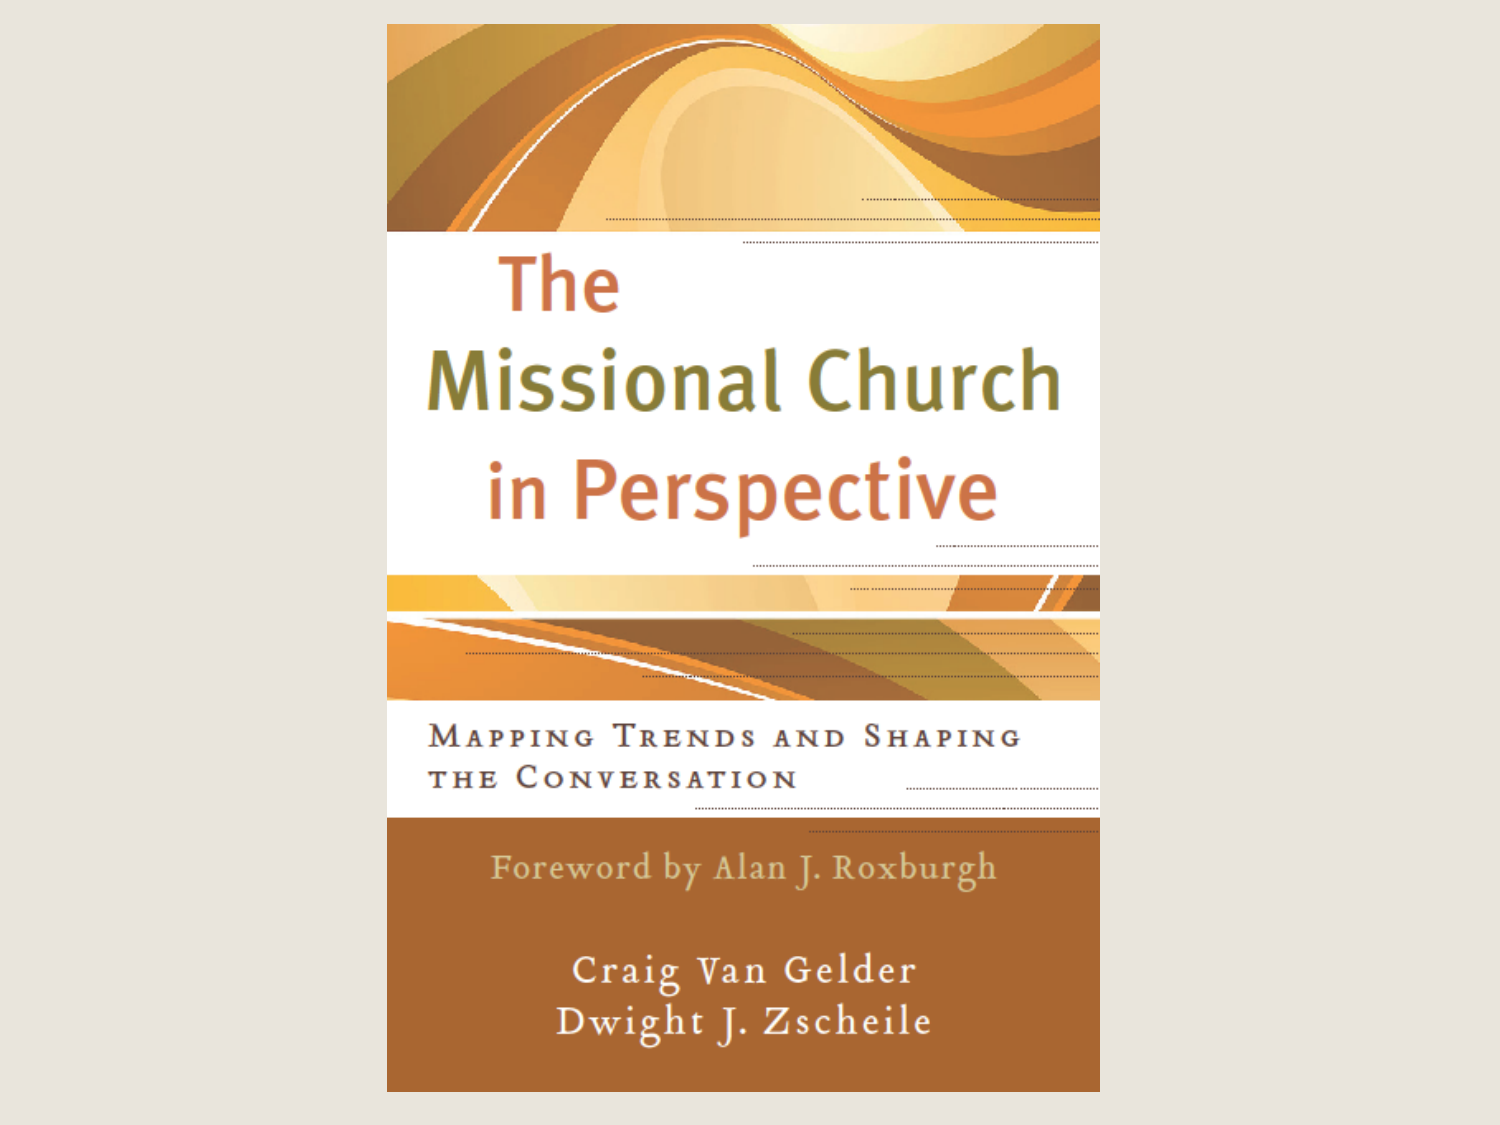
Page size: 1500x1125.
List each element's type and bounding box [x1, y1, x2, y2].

text_box [387, 24, 1101, 1093]
